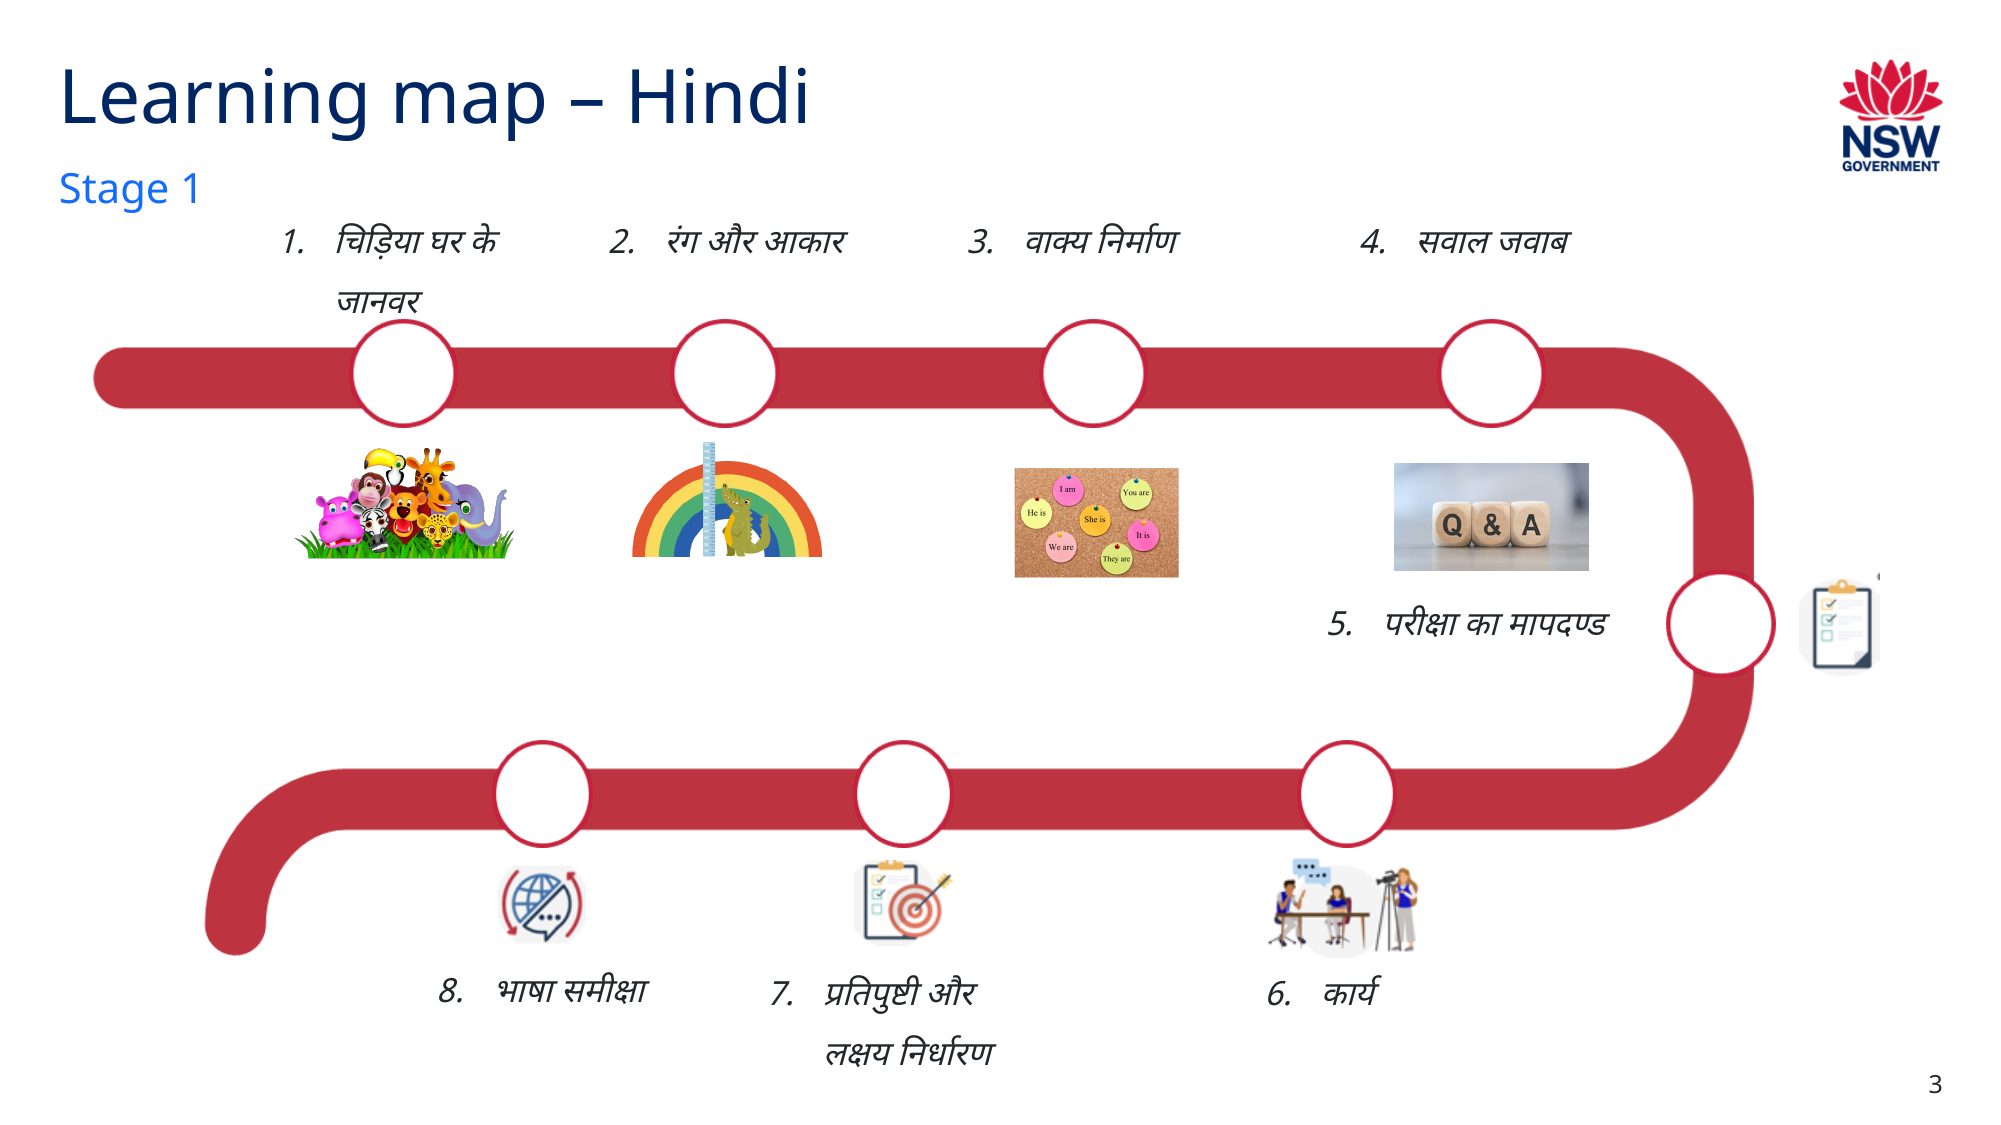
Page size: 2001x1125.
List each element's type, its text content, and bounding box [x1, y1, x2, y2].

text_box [1310, 570, 1880, 679]
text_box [421, 740, 663, 1020]
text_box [575, 192, 905, 559]
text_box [905, 192, 1282, 600]
picture [58, 273, 1809, 990]
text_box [1311, 192, 1705, 570]
list Stage 1 [59, 161, 1713, 212]
slide_number 3 [1824, 1068, 1943, 1099]
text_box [751, 740, 1056, 1079]
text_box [1144, 740, 1550, 1023]
picture [1839, 59, 1943, 172]
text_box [262, 192, 545, 577]
title Learning map – Hindi [59, 59, 1713, 149]
picture [1705, 273, 1809, 570]
